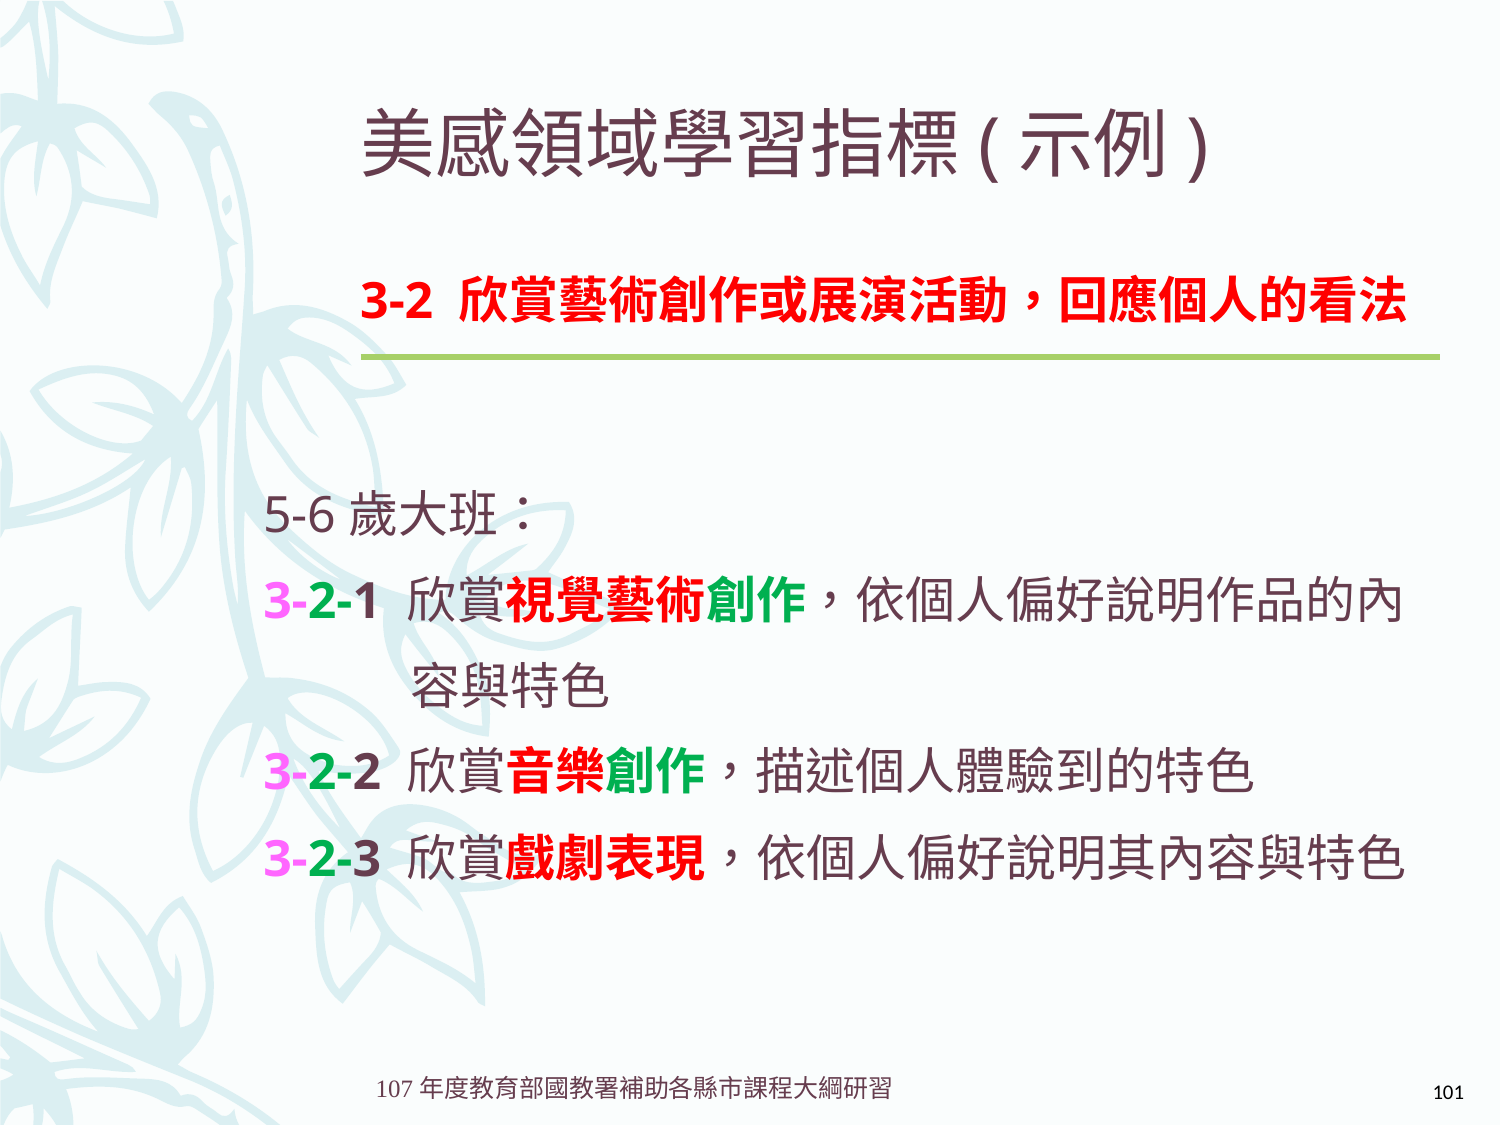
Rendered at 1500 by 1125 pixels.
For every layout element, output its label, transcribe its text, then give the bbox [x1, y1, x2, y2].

text_box 5-6歲大班： 3-2-1 欣賞視覺藝術創作，依個人偏好說明作品的內 容與特色 3-2-2 欣賞音樂創作，描述個人體驗到的特色 3-2-3 欣賞戲劇表現，依個人偏好說明其內容與特色 [173, 378, 1435, 978]
text_box 107年度教育部國教署補助各縣市課程大綱研習 [360, 1065, 1059, 1125]
title 美感領域學習指標(示例) 3-2 欣賞藝術創作或展演活動，回應個人的看法 [345, 93, 1440, 350]
text_box 101 [1352, 1051, 1479, 1112]
